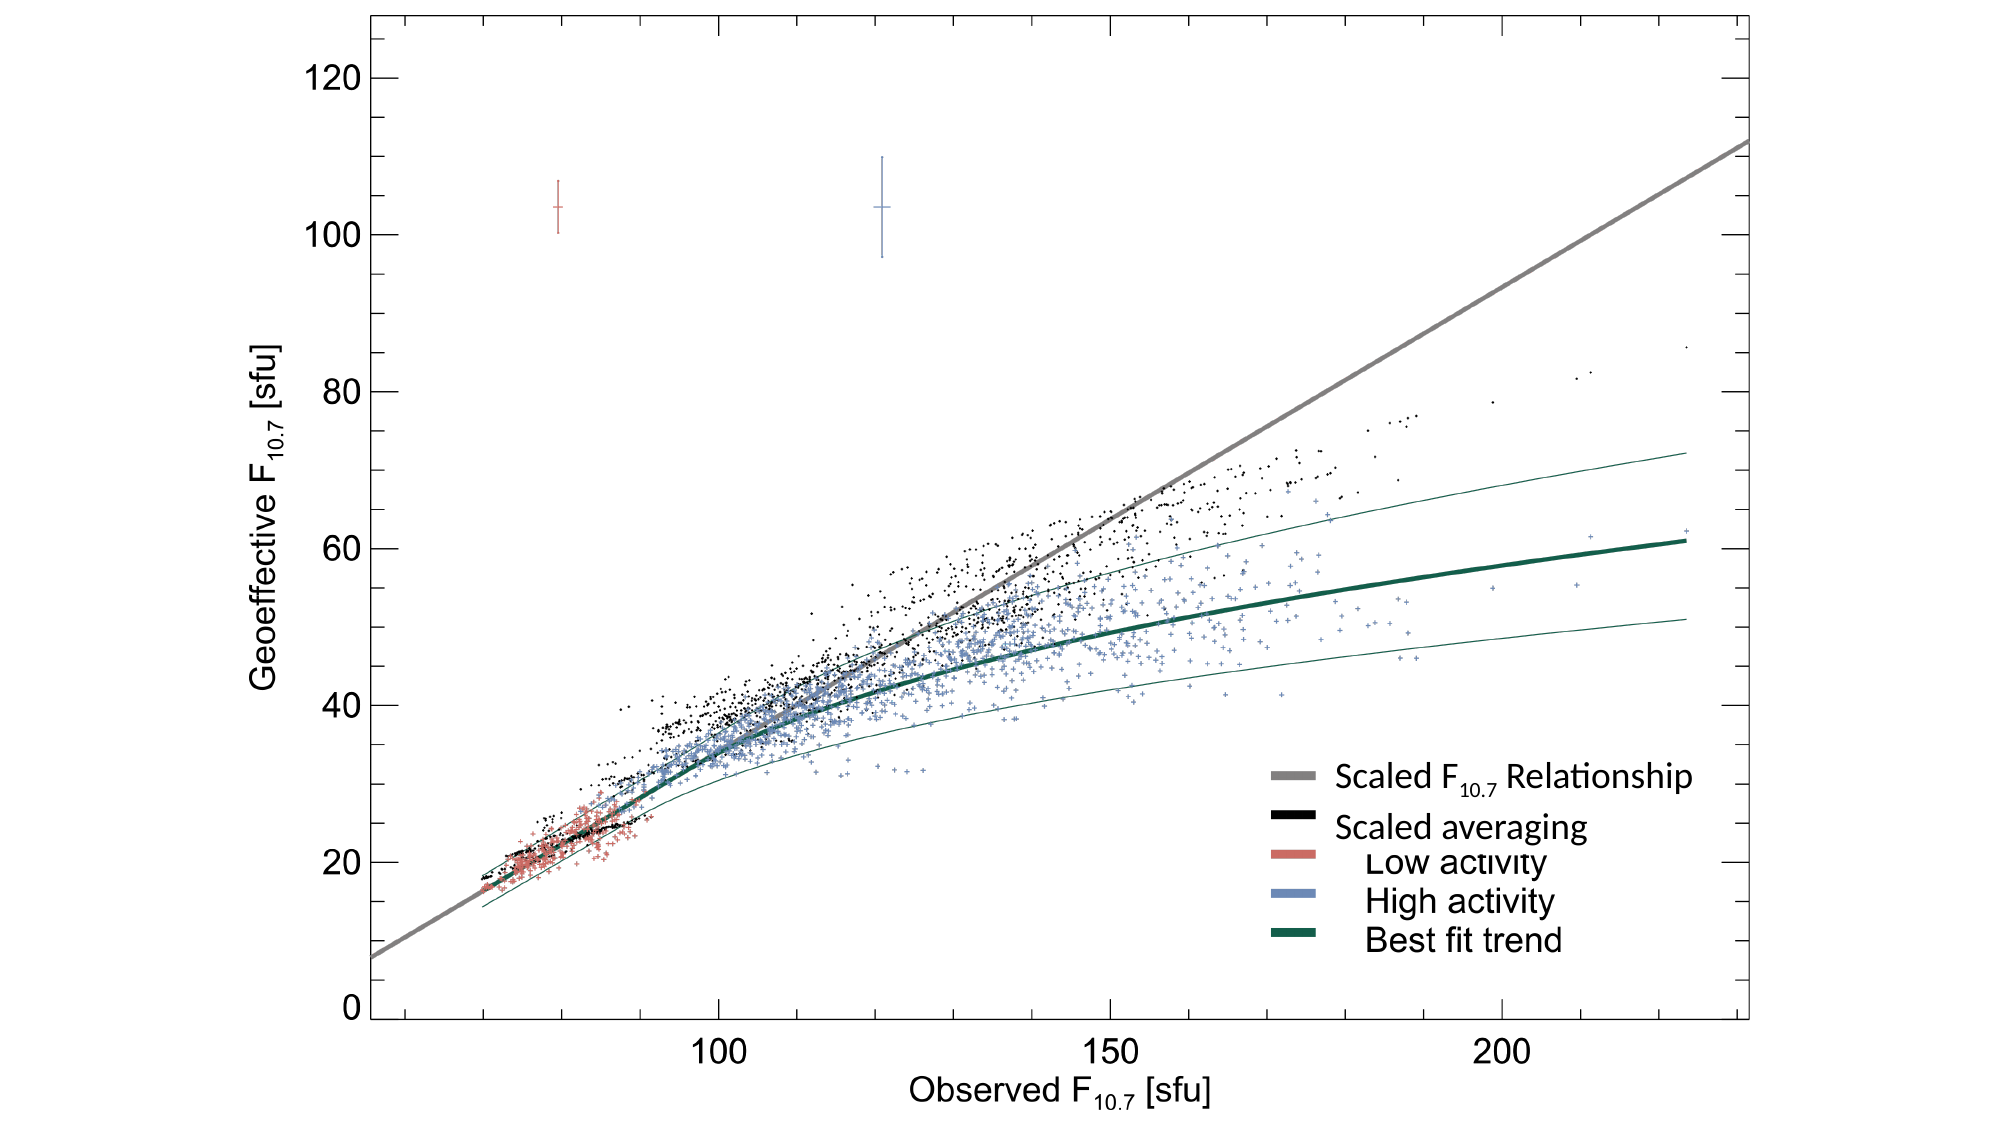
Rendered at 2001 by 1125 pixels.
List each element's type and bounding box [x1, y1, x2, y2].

picture [249, 15, 1750, 1110]
